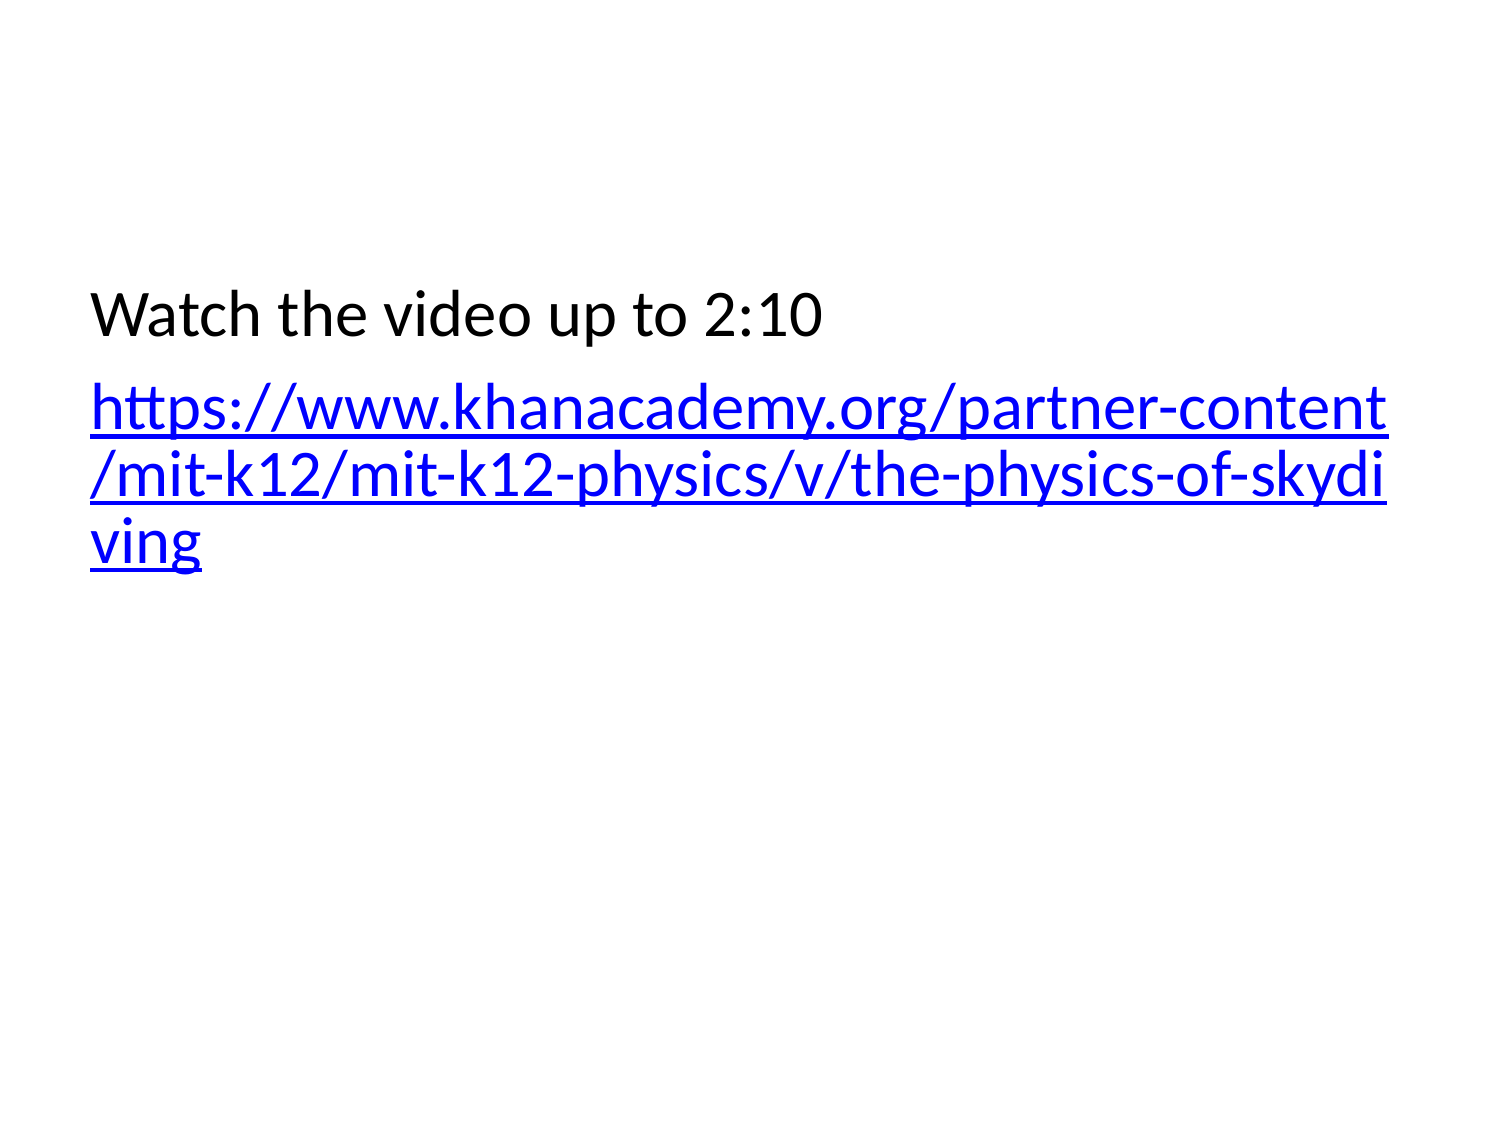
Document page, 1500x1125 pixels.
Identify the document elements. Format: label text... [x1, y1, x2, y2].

list Watch the video up to 2:10 https://www.khanacademy.org/partner-content/mit-k12/mit-k12-physics/v/the-physics-of-skydiving [75, 262, 1425, 1005]
